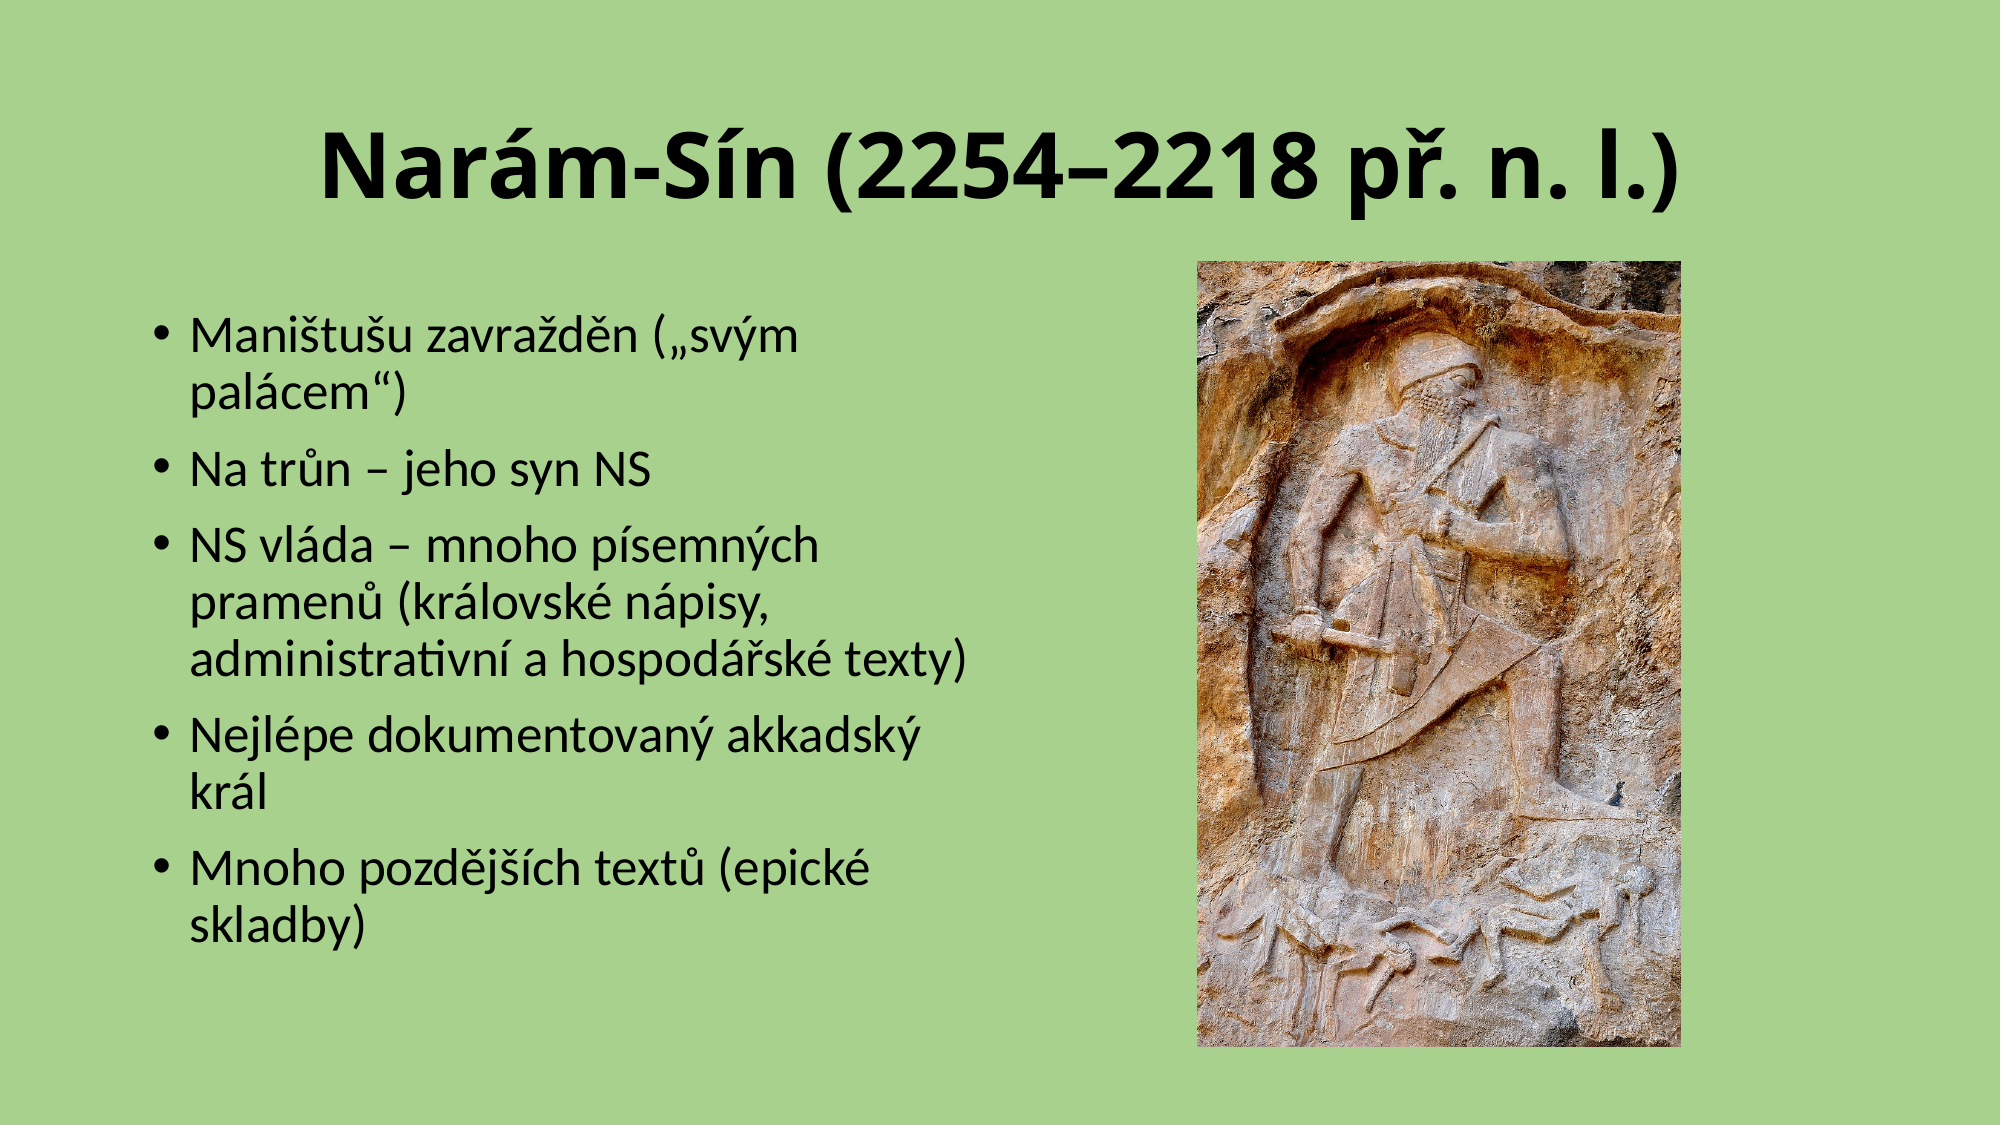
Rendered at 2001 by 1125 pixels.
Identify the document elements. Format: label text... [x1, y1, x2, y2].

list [1197, 261, 1681, 1047]
title Narám-Sín (2254–2218 př. n. l.) [137, 59, 1863, 278]
list Maništušu zavražděn („svým palácem“) Na trůn – jeho syn NS NS vláda – mnoho písemných pramenů (královské nápisy, administrativní a hospodářské texty) Nejlépe dokumentovaný akkadský král Mnoho pozdějších textů (epické skladby) [137, 299, 988, 1014]
